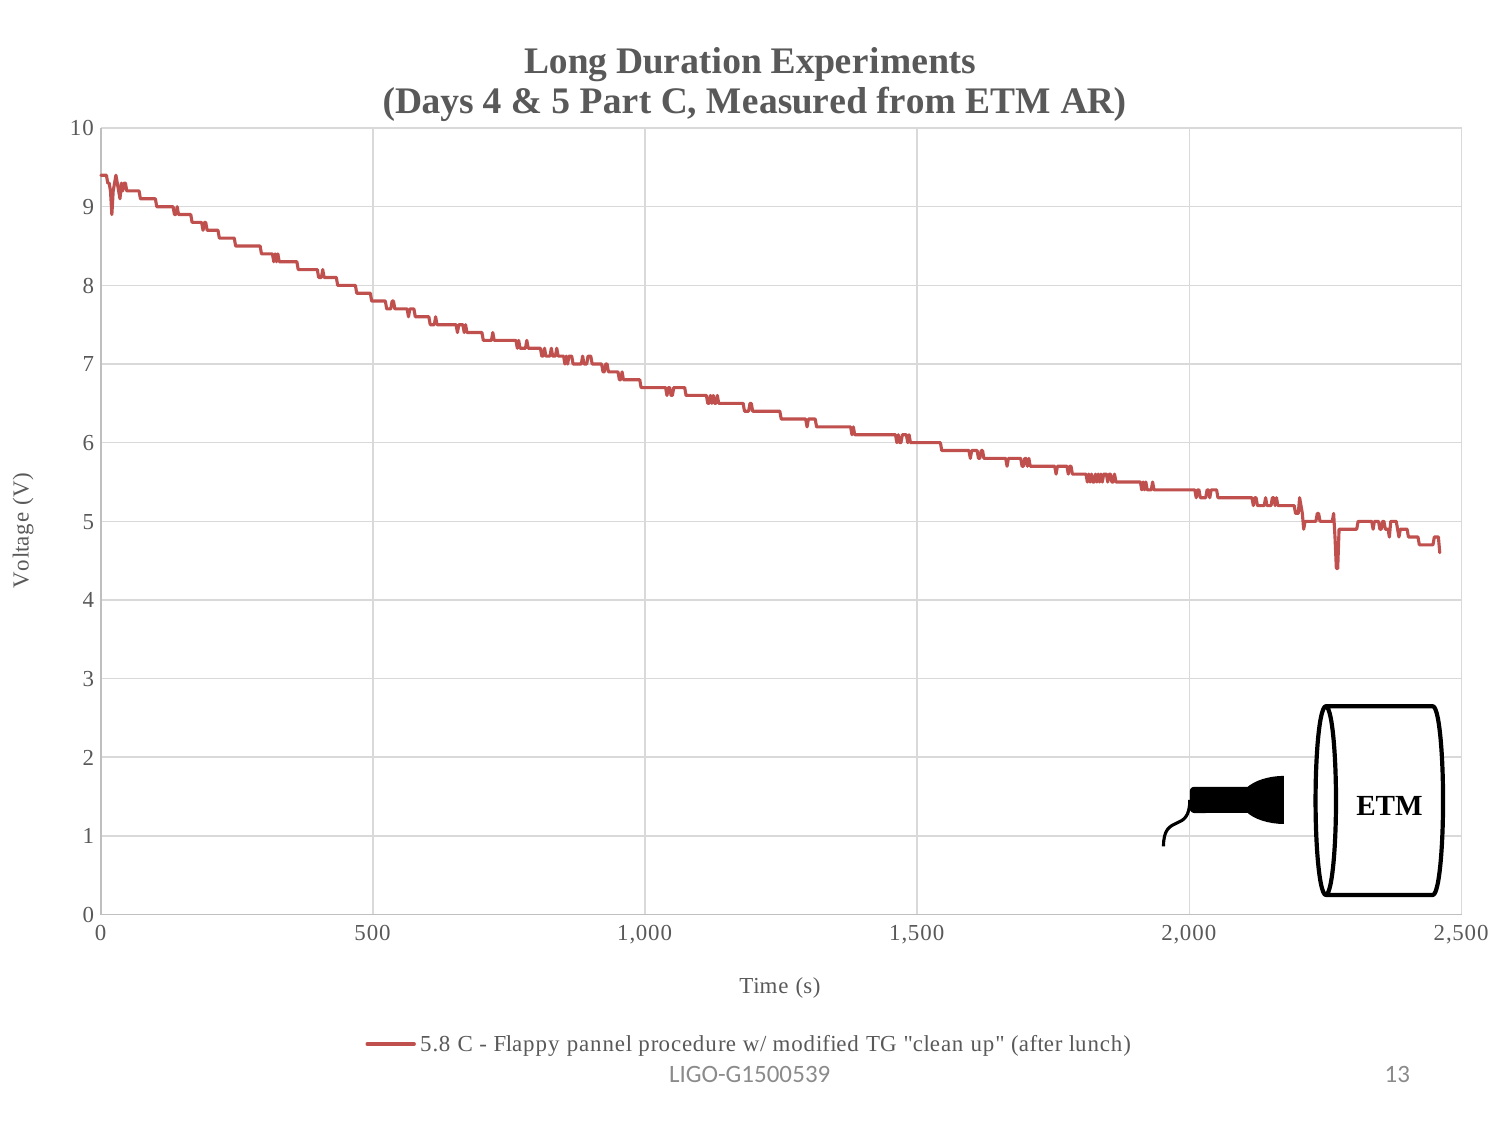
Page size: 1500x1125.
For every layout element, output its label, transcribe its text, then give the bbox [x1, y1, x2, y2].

footer LIGO-G1500539 [512, 1071, 988, 1103]
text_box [1163, 705, 1444, 896]
chart [0, 0, 1500, 1063]
slide_number 13 [1074, 1071, 1425, 1103]
